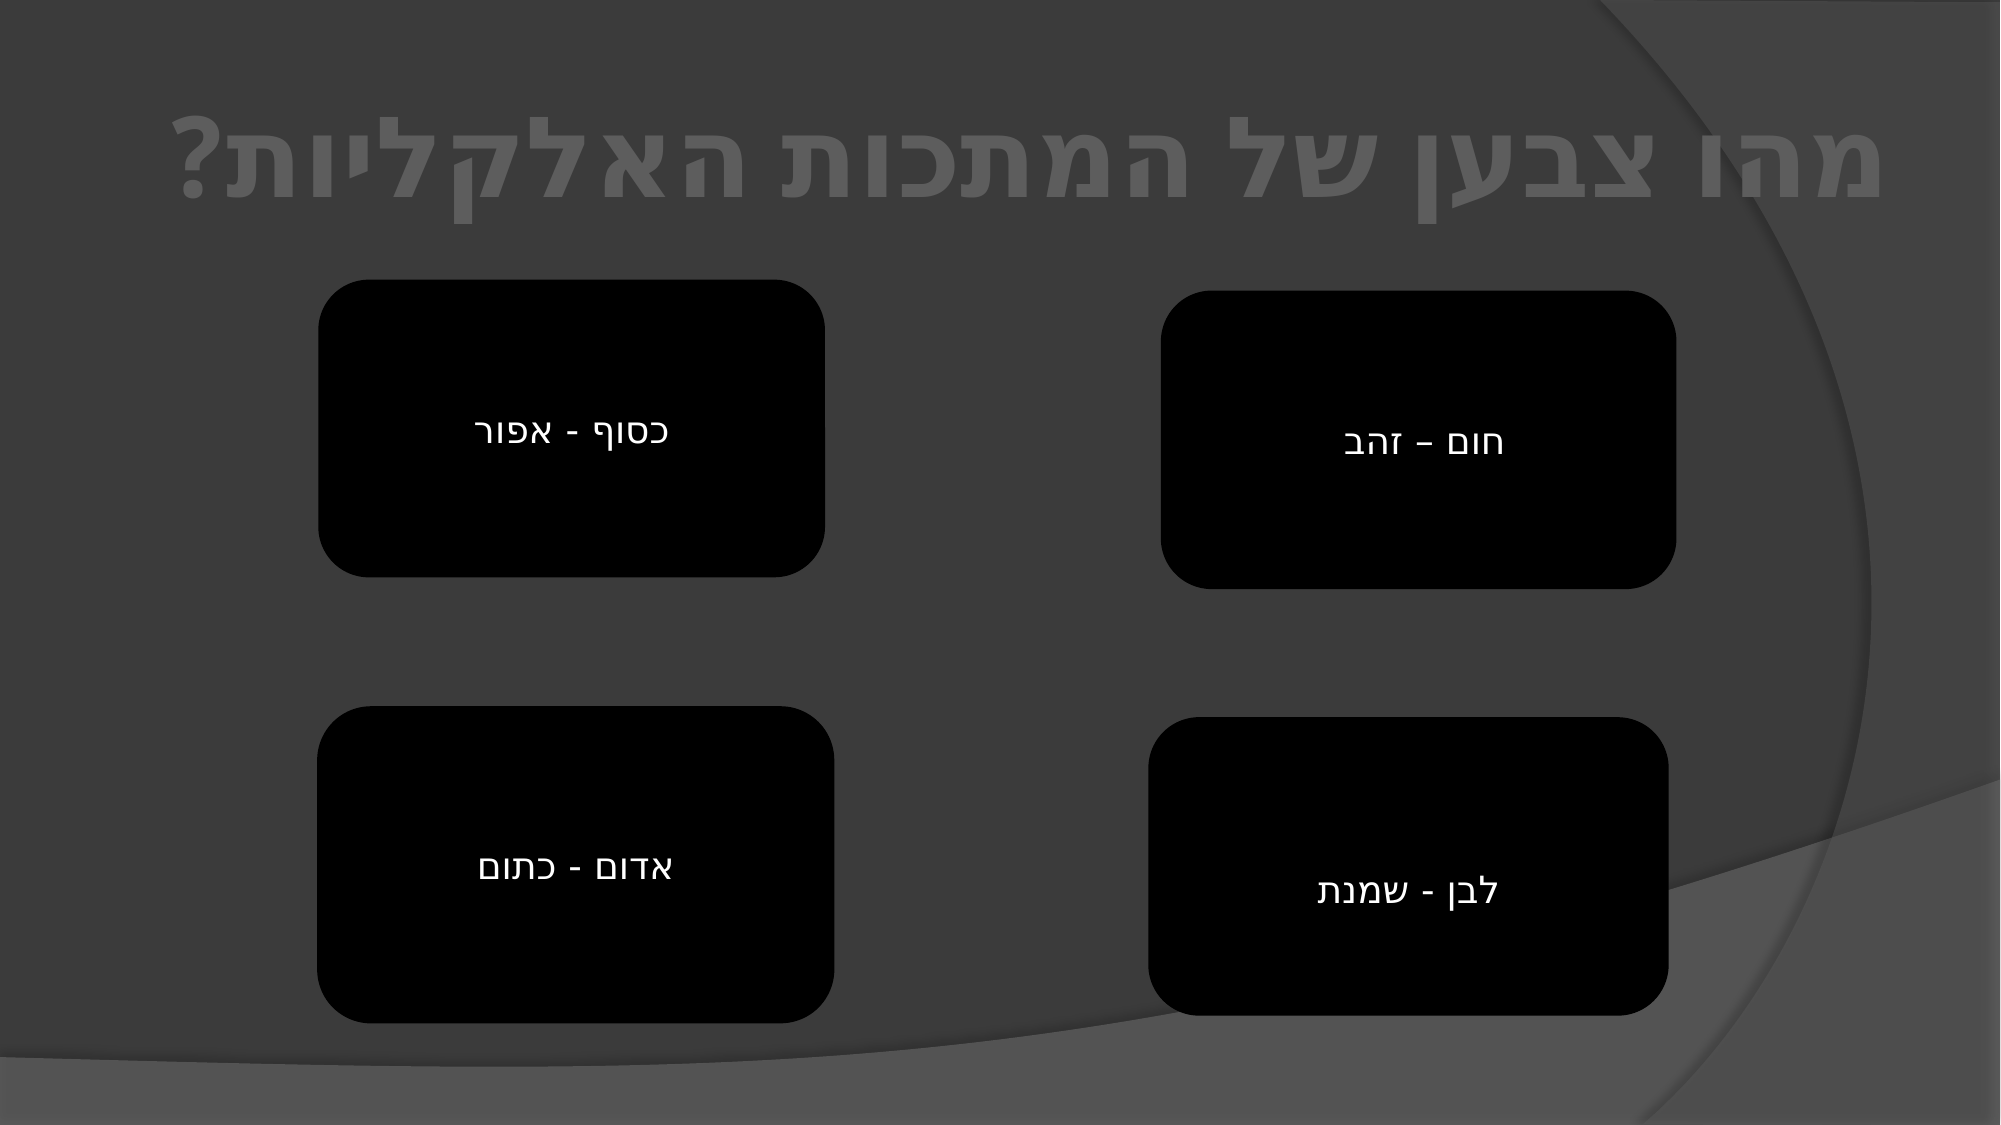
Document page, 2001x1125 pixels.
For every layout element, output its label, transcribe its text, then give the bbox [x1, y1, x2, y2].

text_box חום – זהב [1160, 290, 1677, 590]
text_box כסוף - אפור [318, 279, 826, 578]
text_box אדום - כתום [317, 706, 835, 1024]
text_box לבן - שמנת [1148, 717, 1669, 1016]
text_box מהו צבען של המתכות האלקליות? [150, 77, 1906, 228]
